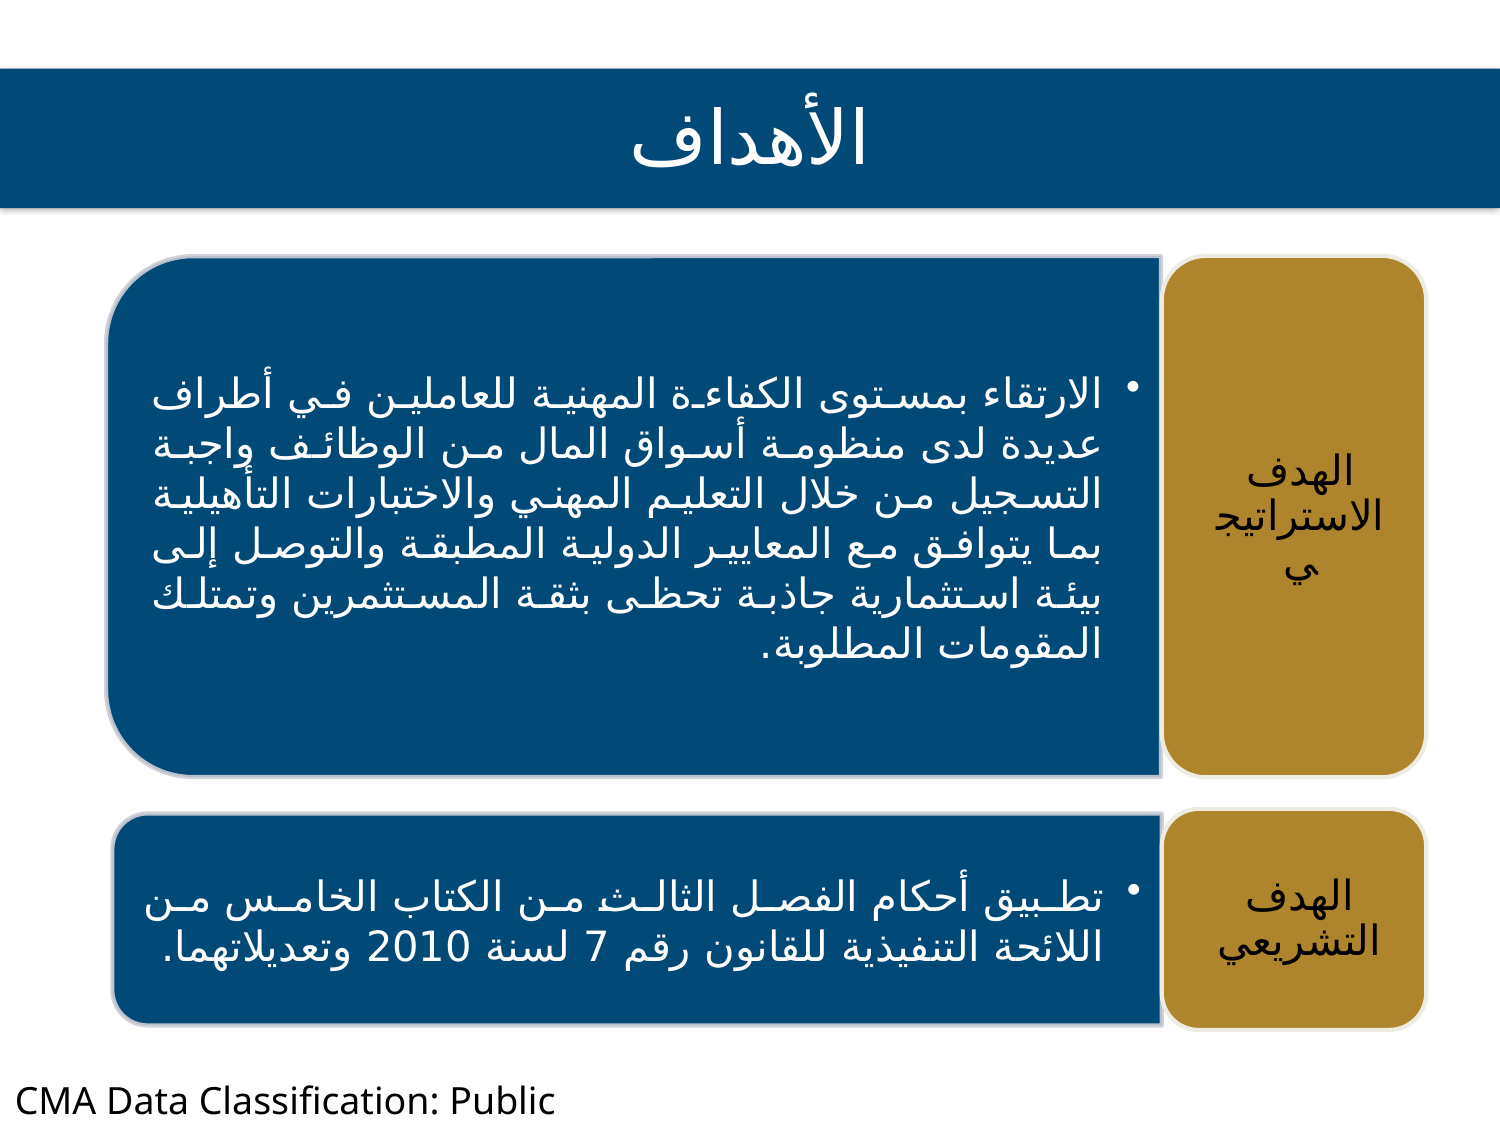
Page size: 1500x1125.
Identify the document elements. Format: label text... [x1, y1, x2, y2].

text_box الأهداف [0, 68, 1500, 209]
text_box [105, 255, 1428, 1031]
